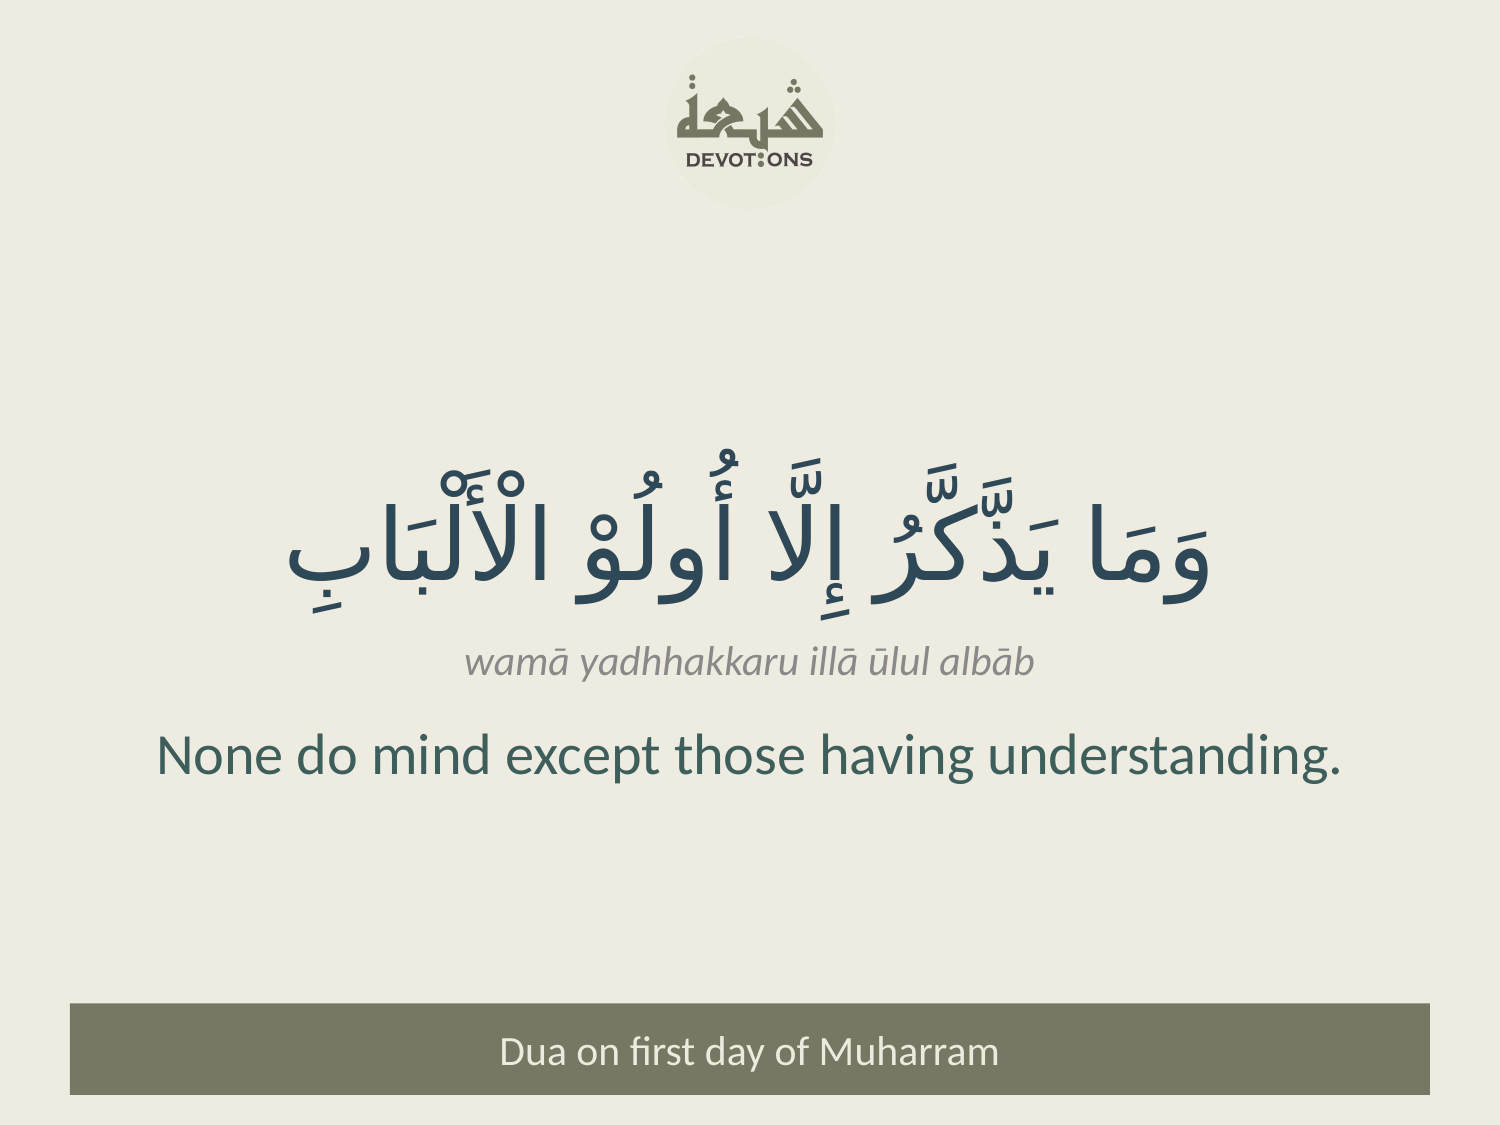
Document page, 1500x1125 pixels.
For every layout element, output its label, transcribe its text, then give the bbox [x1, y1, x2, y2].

list وَمَا يَذَّكَّرُ إِلَّا أُولُوْ الْأَلْبَابِ wamā yadhhakkaru illā ūlul albāb None do mind except those having understanding. [69, 203, 1430, 1003]
picture [656, 29, 844, 203]
list Dua on first day of Muharram [69, 1003, 1430, 1095]
